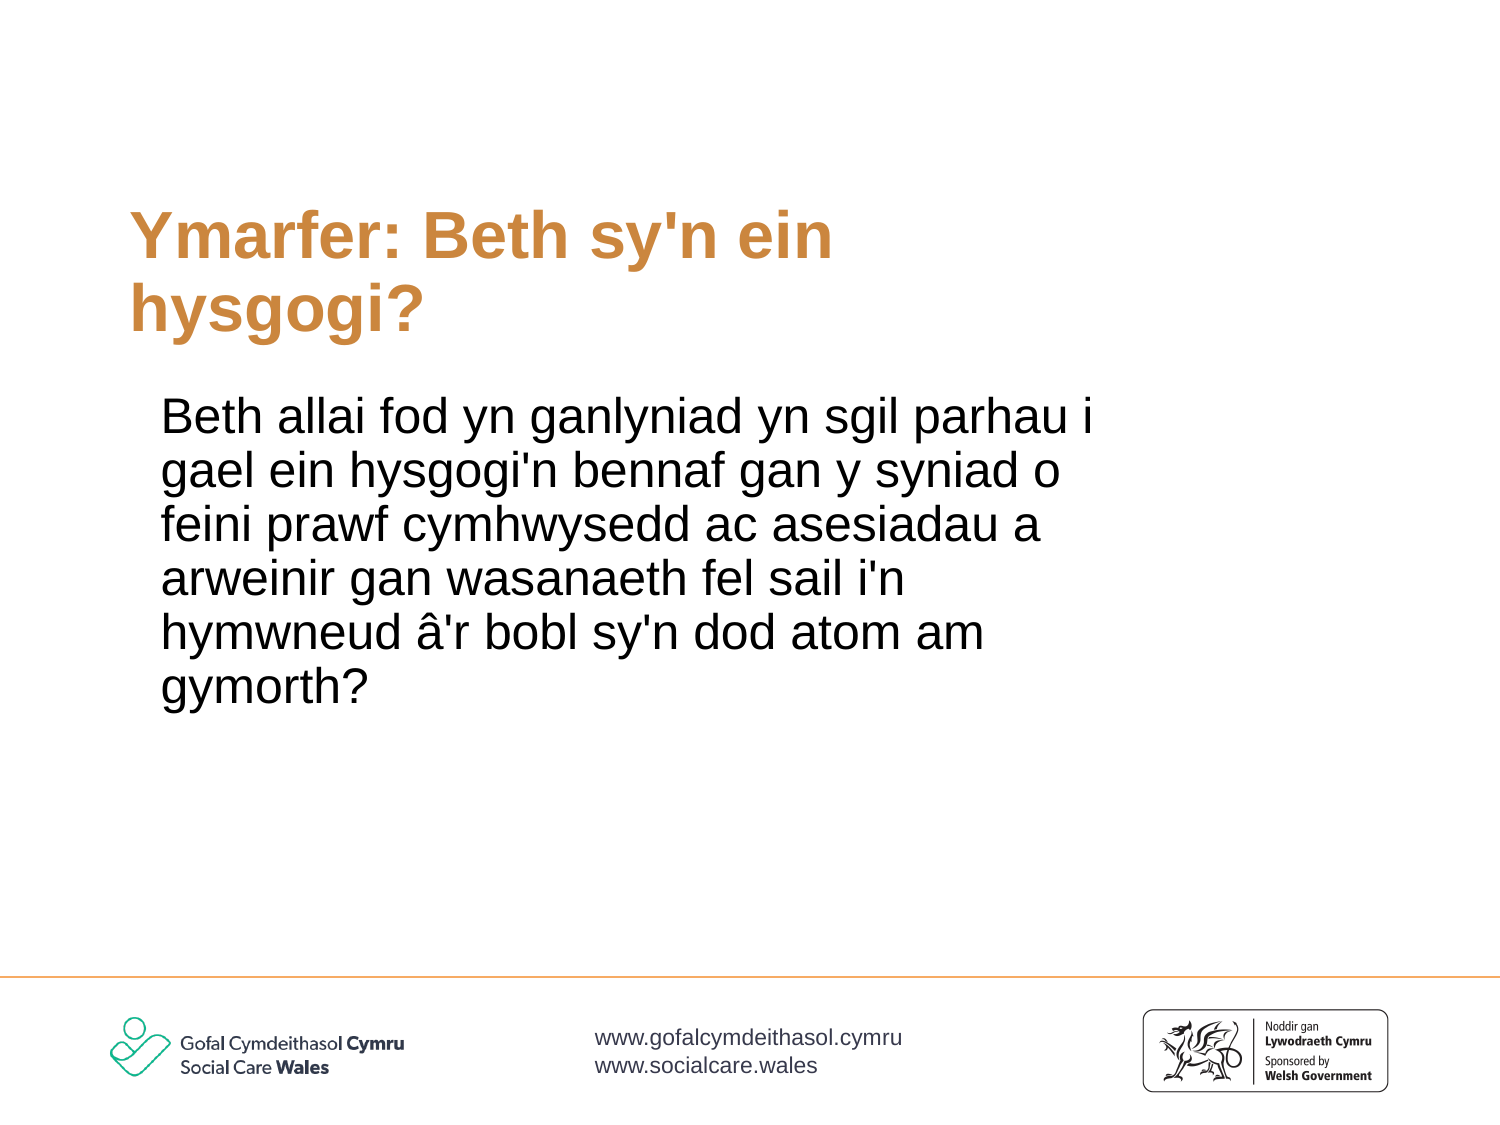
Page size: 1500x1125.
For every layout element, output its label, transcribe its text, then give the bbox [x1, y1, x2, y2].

picture [1137, 995, 1395, 1106]
title Ymarfer: Beth sy'n ein hysgogi? [114, 193, 1164, 364]
list Beth allai fod yn ganlyniad yn sgil parhau i gael ein hysgogi'n bennaf gan y syniad o feini prawf cymhwysedd ac asesiadau a arweinir gan wasanaeth fel sail i'n hymwneud â'r bobl sy'n dod atom am gymorth? [145, 382, 1164, 887]
